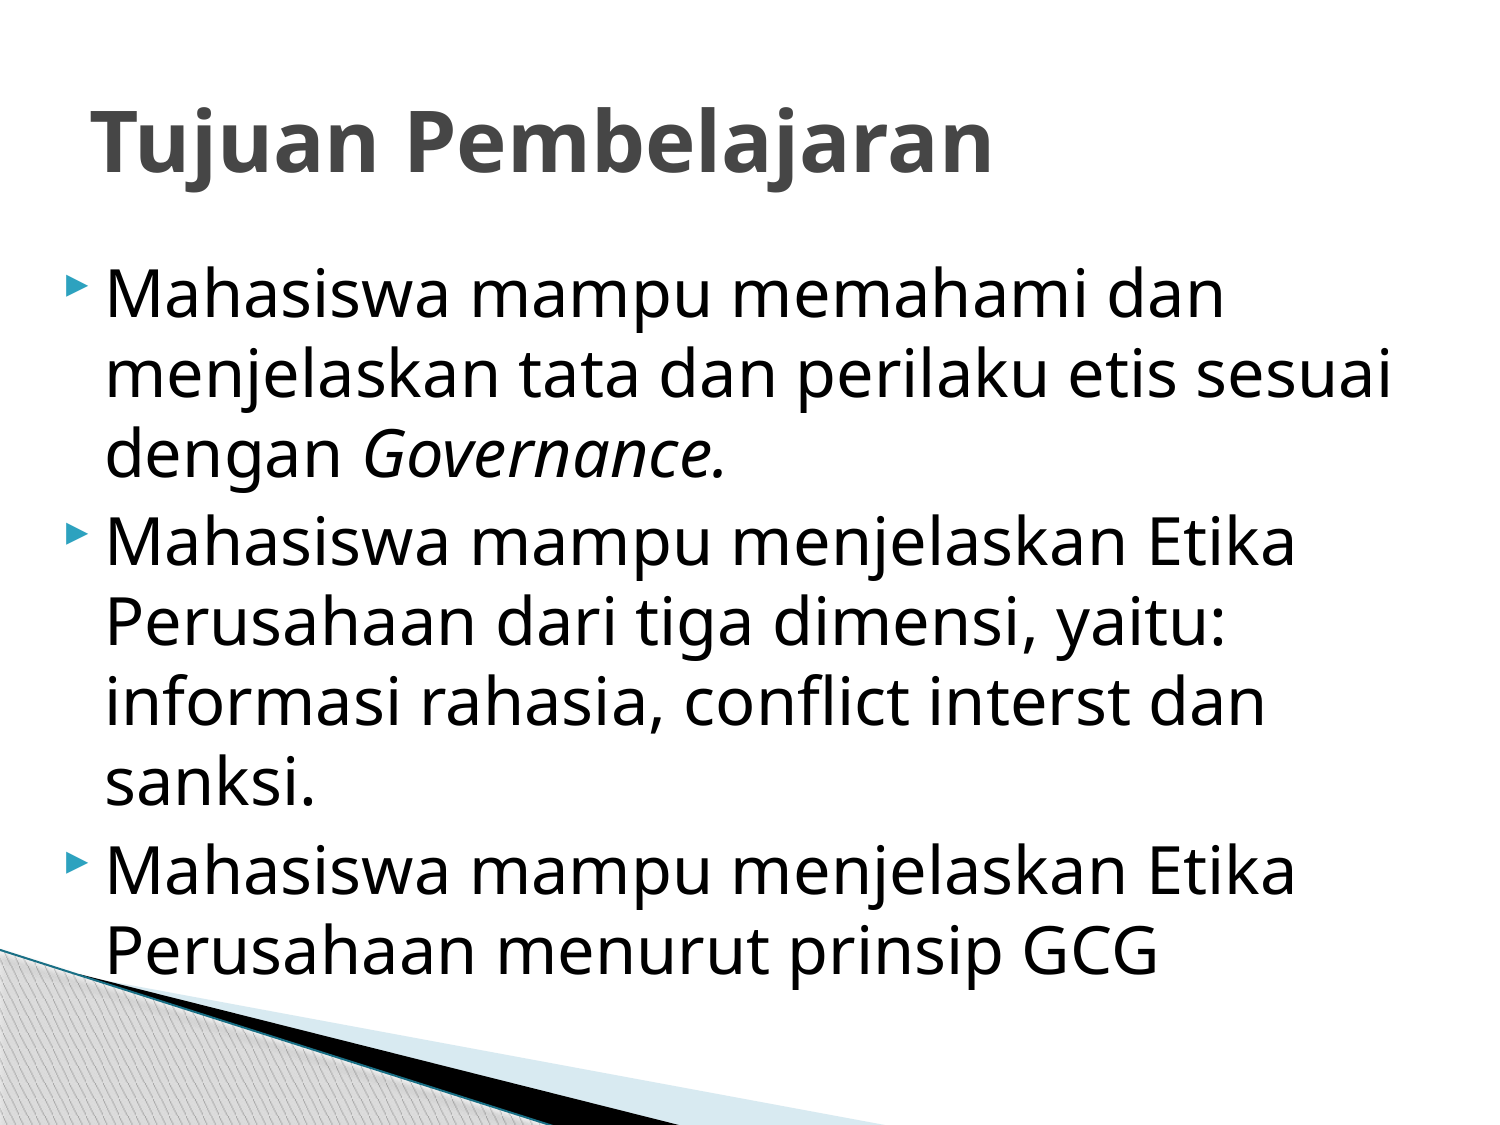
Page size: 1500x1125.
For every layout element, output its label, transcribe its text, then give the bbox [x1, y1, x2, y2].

title Tujuan Pembelajaran [75, 45, 1425, 233]
list Mahasiswa mampu memahami dan menjelaskan tata dan perilaku etis sesuai dengan Governance. Mahasiswa mampu menjelaskan Etika Perusahaan dari tiga dimensi, yaitu: informasi rahasia, conflict interst dan sanksi. Mahasiswa mampu menjelaskan Etika Perusahaan menurut prinsip GCG [29, 243, 1459, 1094]
